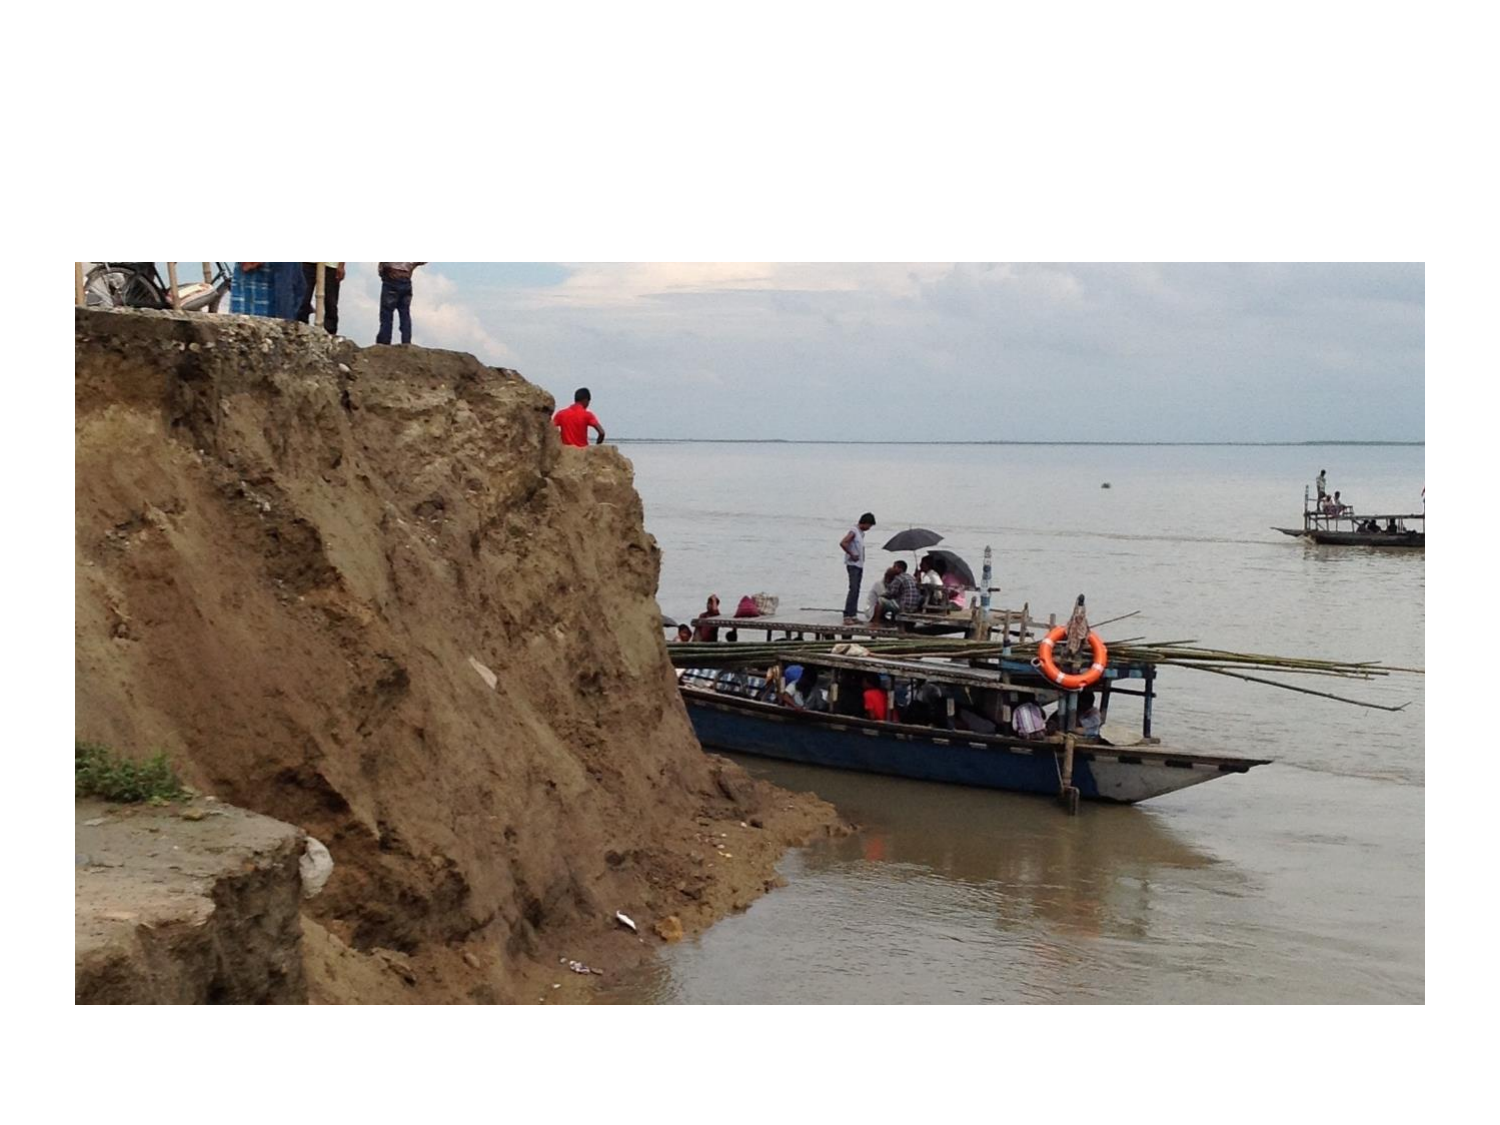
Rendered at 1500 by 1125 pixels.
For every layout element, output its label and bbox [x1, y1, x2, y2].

list [74, 262, 1426, 1006]
